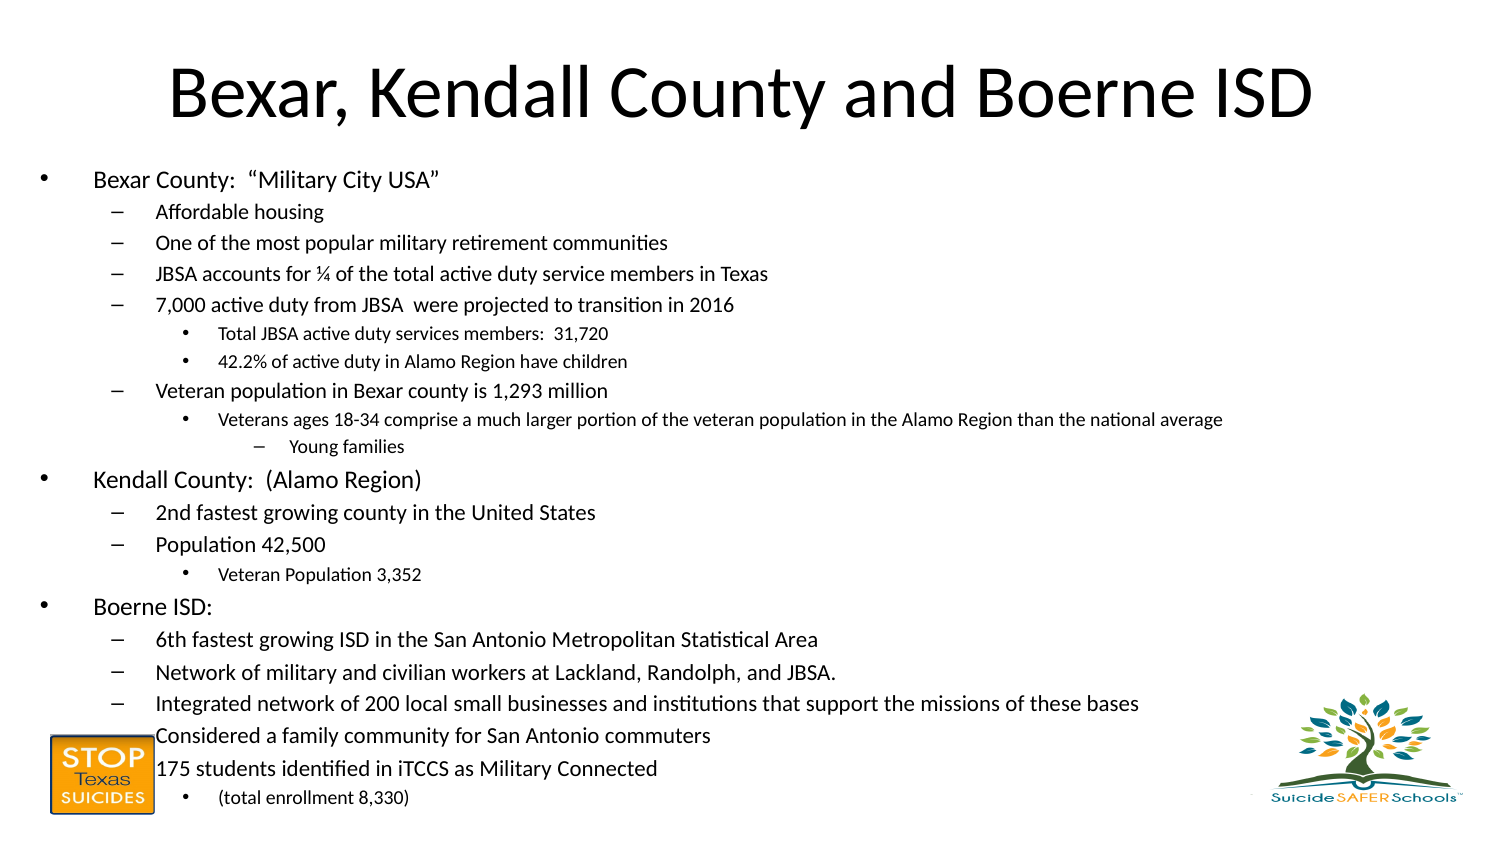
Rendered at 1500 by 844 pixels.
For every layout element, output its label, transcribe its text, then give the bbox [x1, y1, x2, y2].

title Bexar, Kendall County and Boerne ISD [75, 33, 1425, 141]
list Bexar County: “Military City USA” Affordable housing One of the most popular military retirement communities JBSA accounts for ¼ of the total active duty service members in Texas 7,000 active duty from JBSA were projected to transition in 2016 Total JBSA active duty services members: 31,720 42.2% of active duty in Alamo Region have children Veteran population in Bexar county is 1,293 million Veterans ages 18-34 comprise a much larger portion of the veteran population in the Alamo Region than the national average Young families Kendall County: (Alamo Region) 2nd fastest growing county in the United States Population 42,500 Veteran Population 3,352 Boerne ISD: 6th fastest growing ISD in the San Antonio Metropolitan Statistical Area Network of military and civilian workers at Lackland, Randolph, and JBSA. Integrated network of 200 local small businesses and institutions that support the missions of these bases Considered a family community for San Antonio commuters 175 students identified in iTCCS as Military Connected (total enrollment 8,330) [24, 155, 1450, 822]
picture [1249, 693, 1463, 804]
picture [49, 734, 155, 815]
